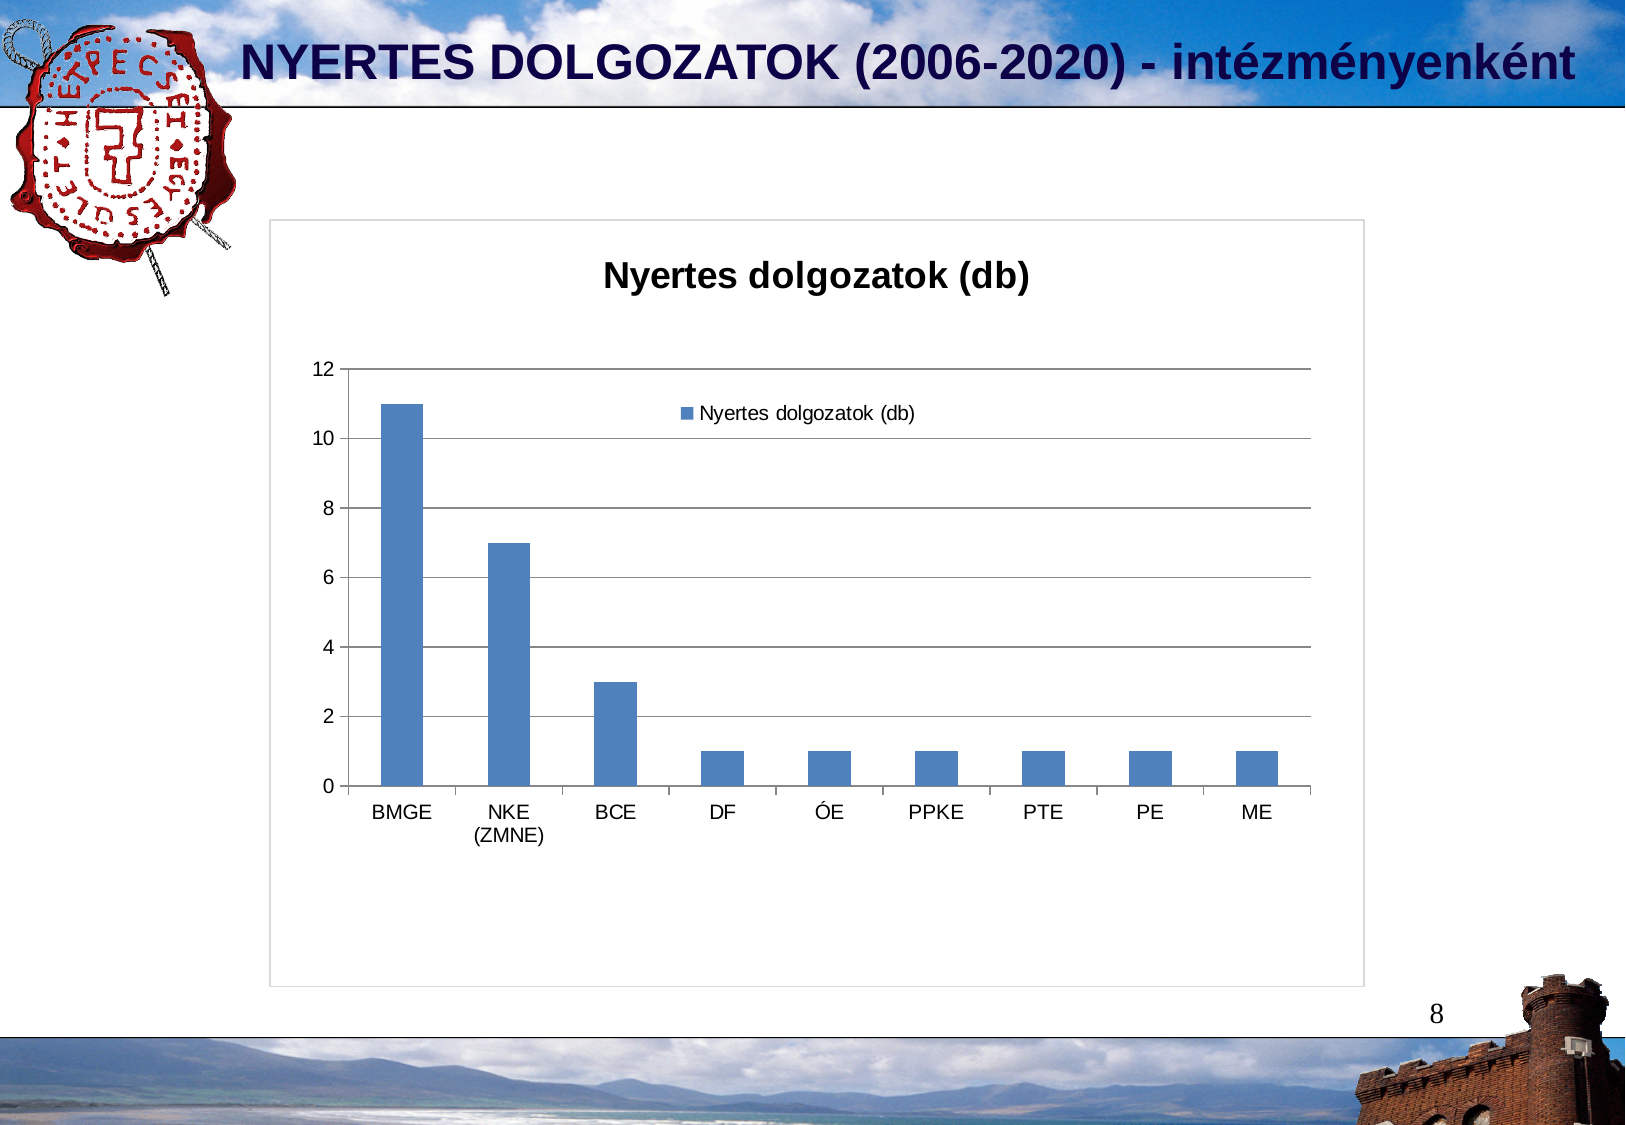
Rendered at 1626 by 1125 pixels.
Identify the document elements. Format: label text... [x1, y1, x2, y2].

picture [0, 0, 1625, 297]
chart [268, 218, 1365, 988]
text_box <szám> [1414, 987, 1531, 1069]
text_box NYERTES DOLGOZATOK (2006-2020) - intézményenként [225, 9, 1625, 110]
picture [0, 974, 1625, 1125]
